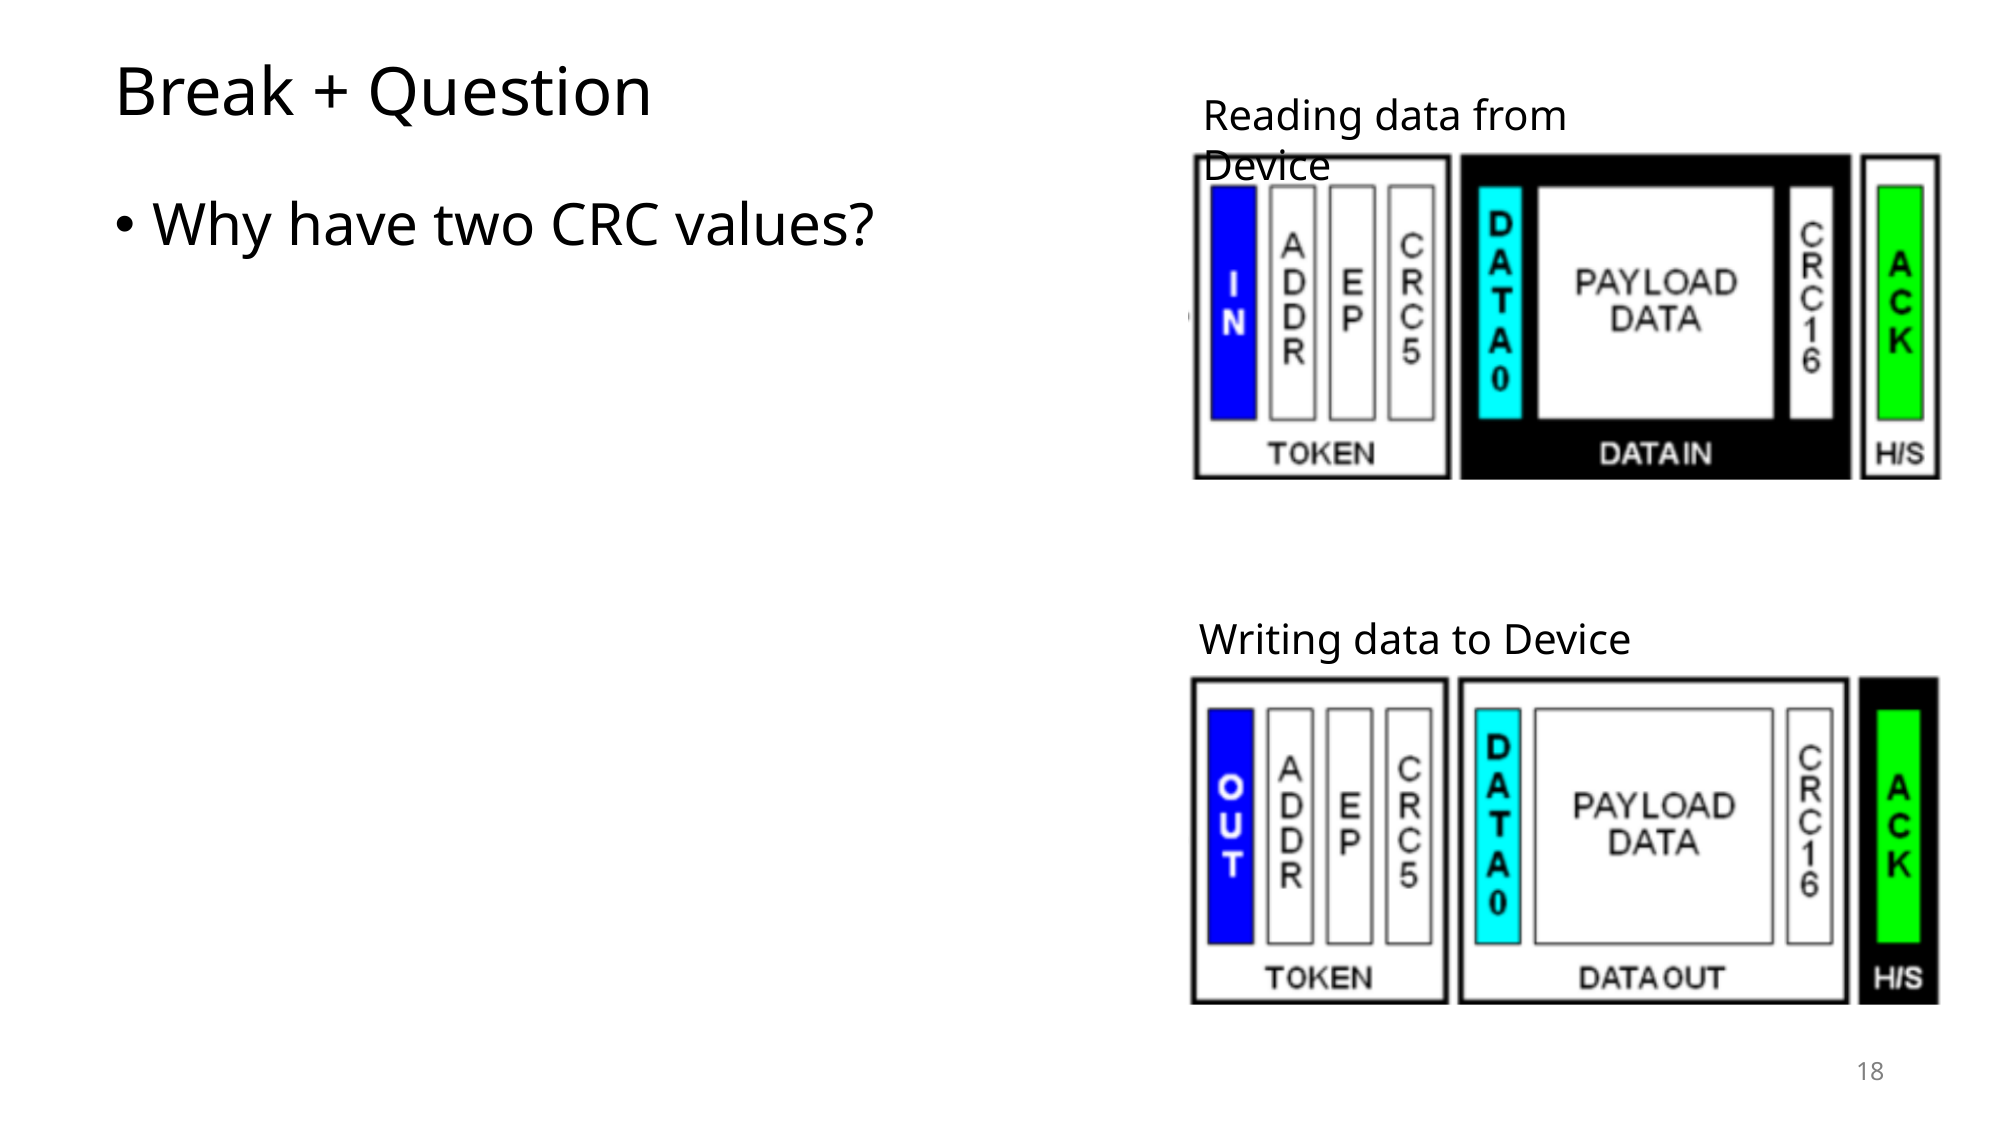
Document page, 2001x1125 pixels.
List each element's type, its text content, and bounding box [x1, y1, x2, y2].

slide_number 18 [1749, 1042, 1900, 1103]
title Break + Question [99, 37, 1900, 150]
picture [1187, 670, 1948, 1011]
list Why have two CRC values? [99, 187, 1112, 1013]
picture [1187, 149, 1948, 489]
text_box Reading data from Device [1188, 81, 1715, 149]
text_box Writing data to Device [1184, 605, 1711, 671]
